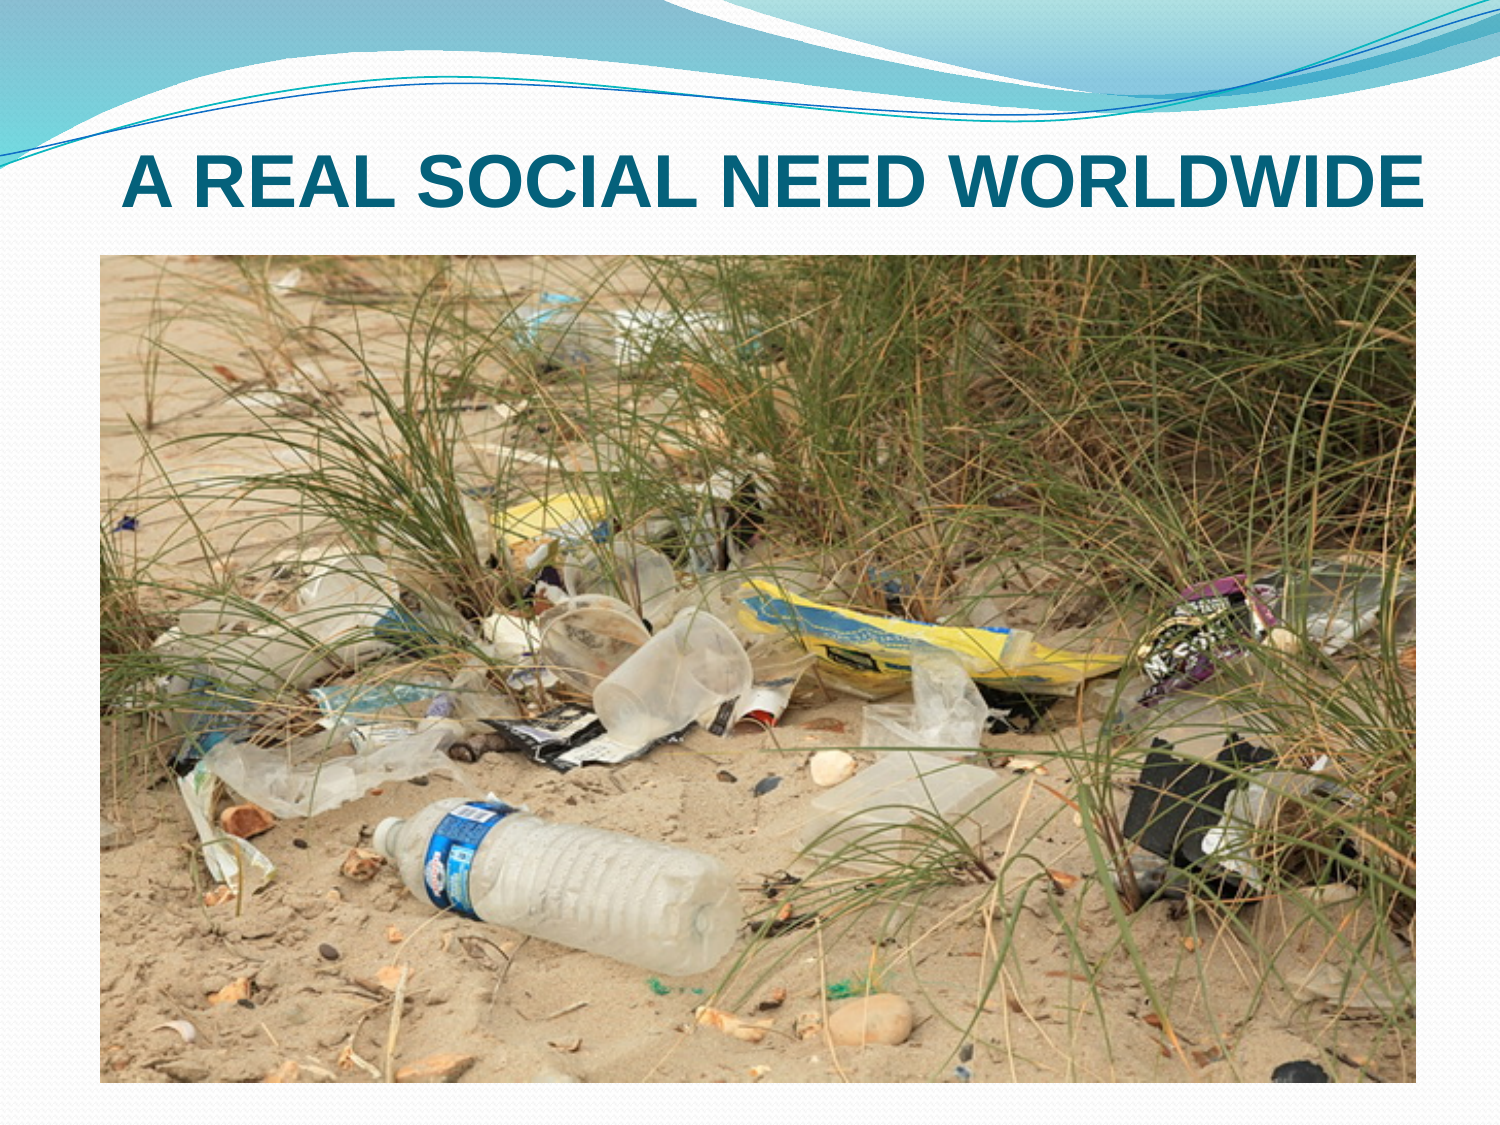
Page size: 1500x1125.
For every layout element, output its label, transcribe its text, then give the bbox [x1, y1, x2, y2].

text_box A REAL SOCIAL NEED WORLDWIDE [106, 125, 1500, 231]
picture [100, 255, 1416, 1083]
